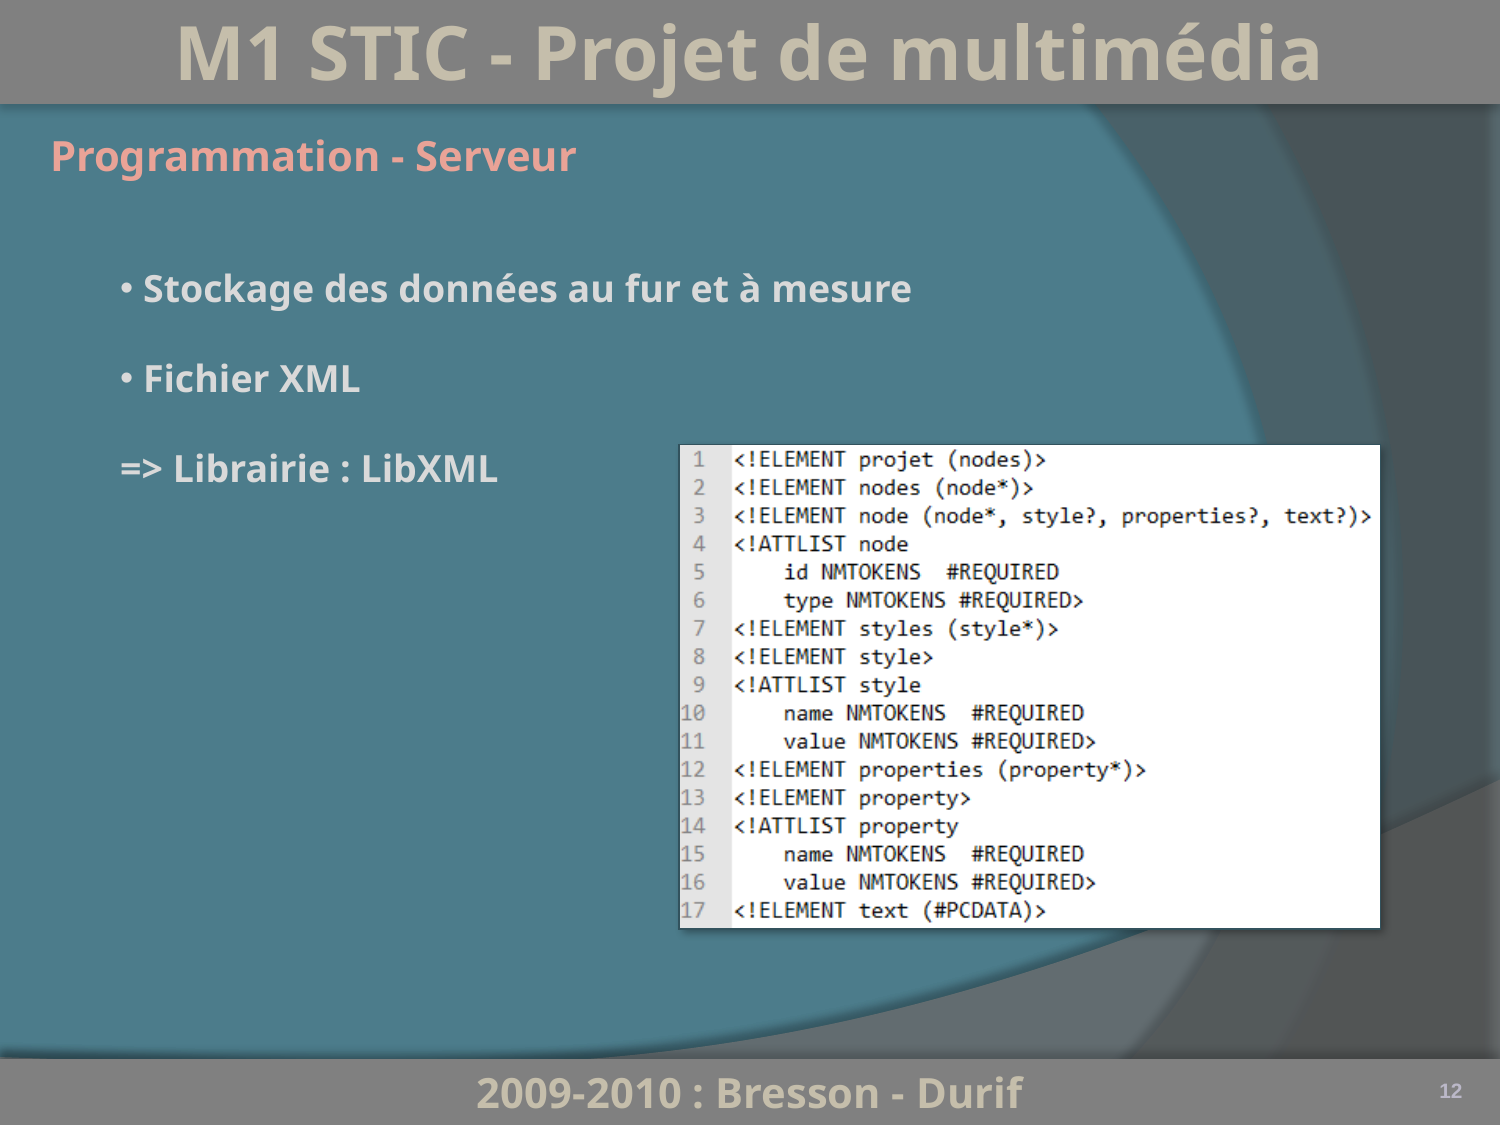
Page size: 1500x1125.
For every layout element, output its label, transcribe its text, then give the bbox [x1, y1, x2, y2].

text_box 2009-2010 : Bresson - Durif [0, 1059, 1500, 1125]
text_box 12 [1417, 1066, 1463, 1103]
text_box Programmation - Serveur [35, 121, 1500, 187]
text_box Stockage des données au fur et à mesure Fichier XML => Librairie : LibXML [105, 257, 1500, 498]
picture [679, 445, 1380, 929]
text_box M1 STIC - Projet de multimédia [0, 0, 1500, 104]
